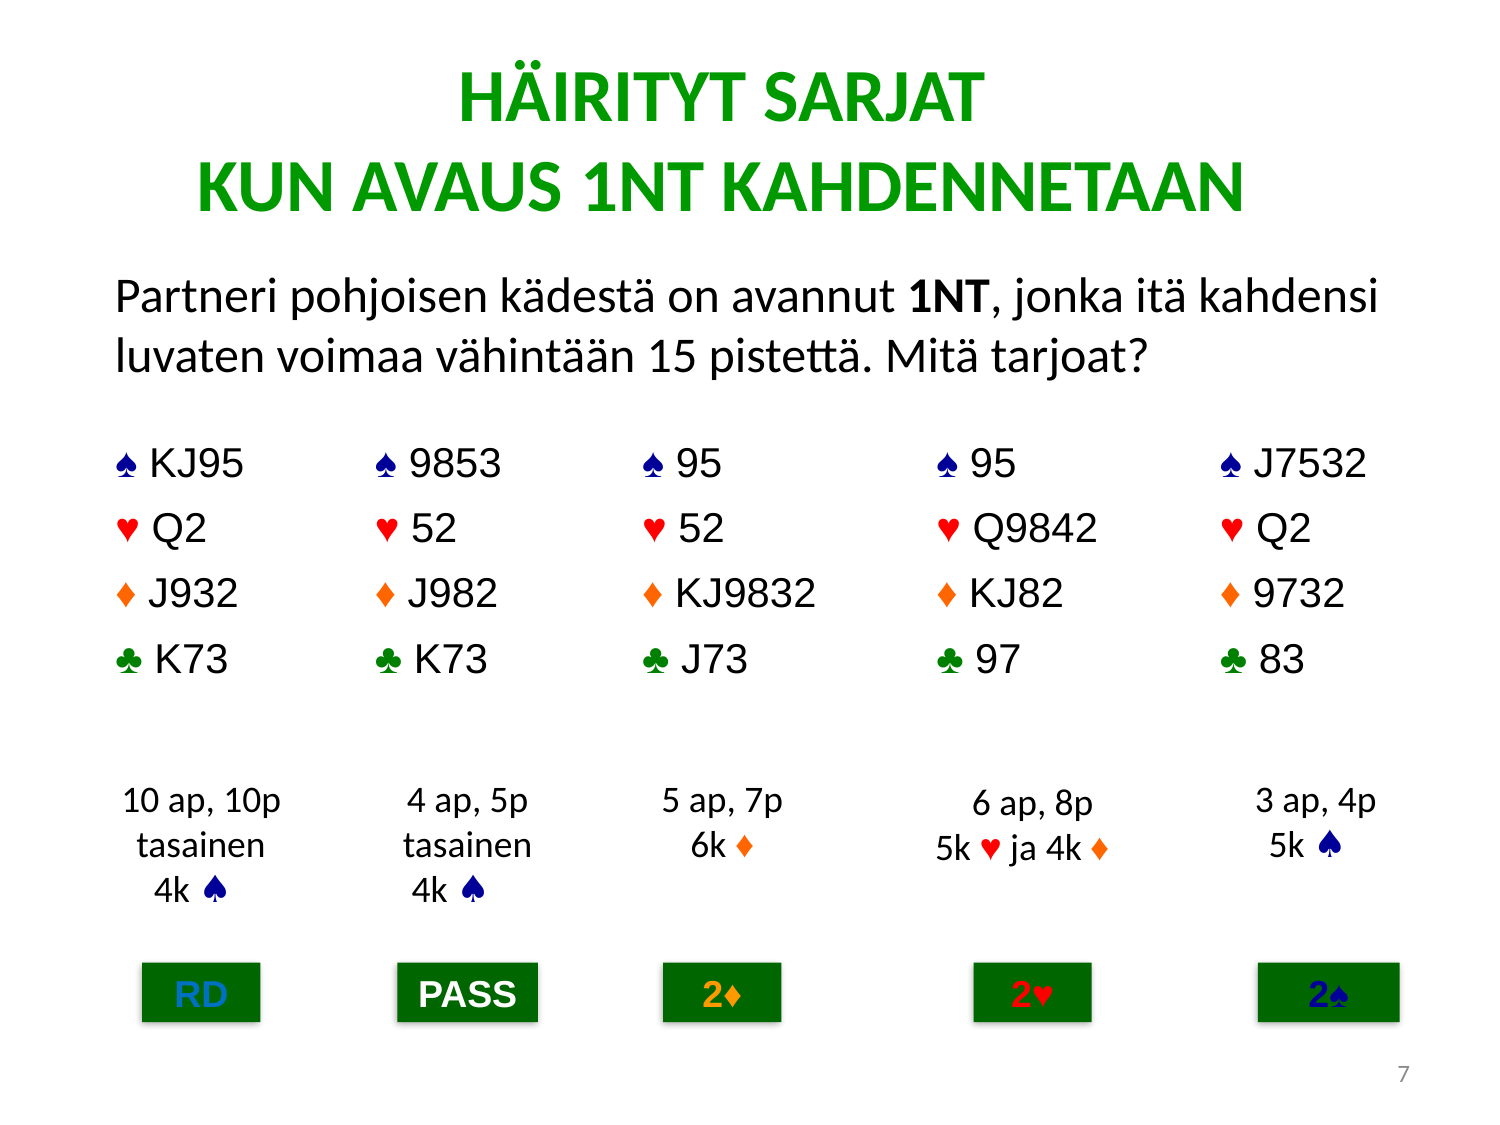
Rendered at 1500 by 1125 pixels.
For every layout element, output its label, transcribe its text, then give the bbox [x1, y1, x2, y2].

table_cell ♦ J932 [100, 563, 360, 628]
text_box 6 ap, 8p 5k ♥ ja 4k ♦ [904, 770, 1162, 876]
table_cell ♥ Q9842 [921, 498, 1205, 563]
table_cell ♣ J73 [627, 628, 921, 693]
text_box Partneri pohjoisen kädestä on avannut 1NT, jonka itä kahdensi luvaten voimaa vähintään 15 pistettä. Mitä tarjoat? [100, 255, 1400, 390]
table_cell ♣ K73 [100, 628, 360, 693]
table_cell ♣ K73 [360, 628, 627, 693]
text_box 5 ap, 7p 6k ♦ [598, 767, 846, 873]
table_cell ♥ 52 [627, 498, 921, 563]
table_cell ♦ KJ9832 [627, 563, 921, 628]
text_box 2♥ [973, 962, 1092, 1023]
text_box HÄIRITYT SARJAT KUN AVAUS 1NT KAHDENNETAAN [152, 39, 1292, 235]
text_box 4 ap, 5p tasainen 4k ♠ [361, 767, 574, 918]
table_cell ♣ 83 [1205, 628, 1441, 693]
table_cell ♣ 97 [921, 628, 1205, 693]
text_box 2♦ [663, 962, 782, 1023]
text_box 10 ap, 10p tasainen 4k ♠ [101, 767, 302, 918]
table_cell ♦ 9732 [1205, 563, 1441, 628]
table_cell ♥ 52 [360, 498, 627, 563]
table_cell ♦ J982 [360, 563, 627, 628]
text_box RD [142, 962, 261, 1023]
text_box 2♠ [1257, 962, 1400, 1023]
text_box 3 ap, 4p 5k ♠ [1192, 767, 1440, 873]
table_header ♠ 95 [627, 433, 921, 498]
table_header ♠ KJ95 [100, 433, 360, 498]
table_header ♠ 9853 [360, 433, 627, 498]
slide_number 7 [1074, 1042, 1425, 1103]
table_cell ♥ Q2 [100, 498, 360, 563]
table_cell ♥ Q2 [1205, 498, 1441, 563]
text_box PASS [397, 962, 538, 1023]
table_cell ♦ KJ82 [921, 563, 1205, 628]
table_header ♠ J7532 [1205, 433, 1441, 498]
table_header ♠ 95 [921, 433, 1205, 498]
